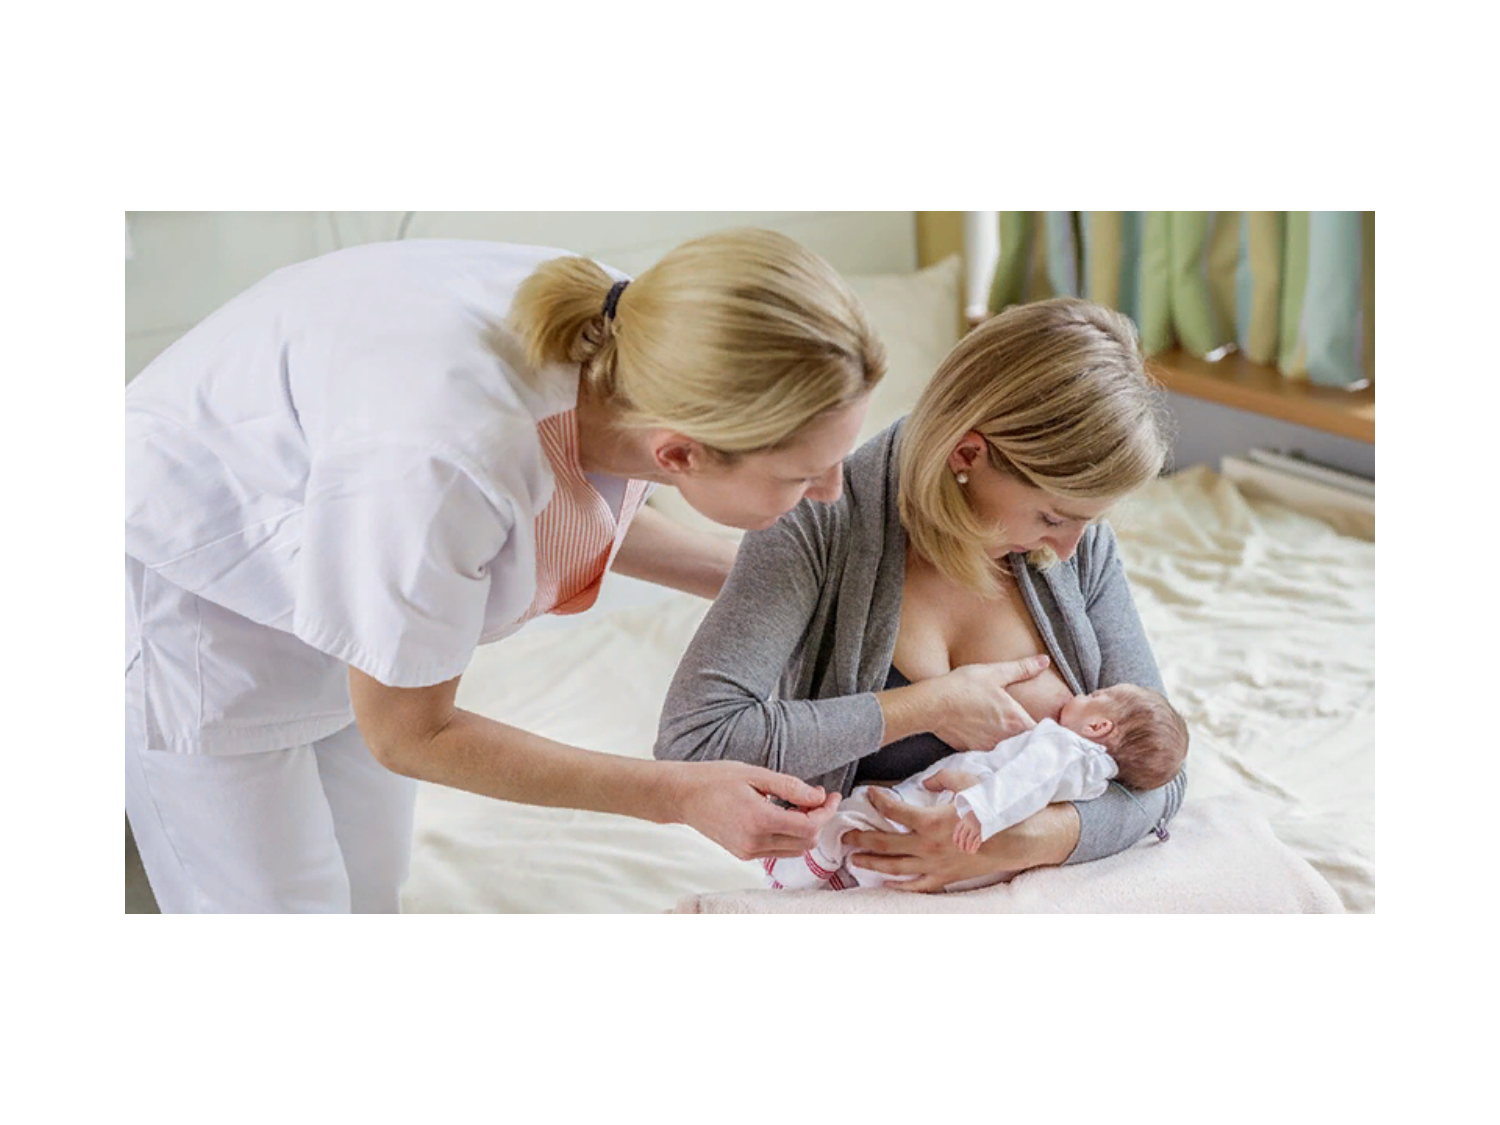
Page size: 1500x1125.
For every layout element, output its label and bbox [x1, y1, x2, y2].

picture [124, 211, 1376, 914]
